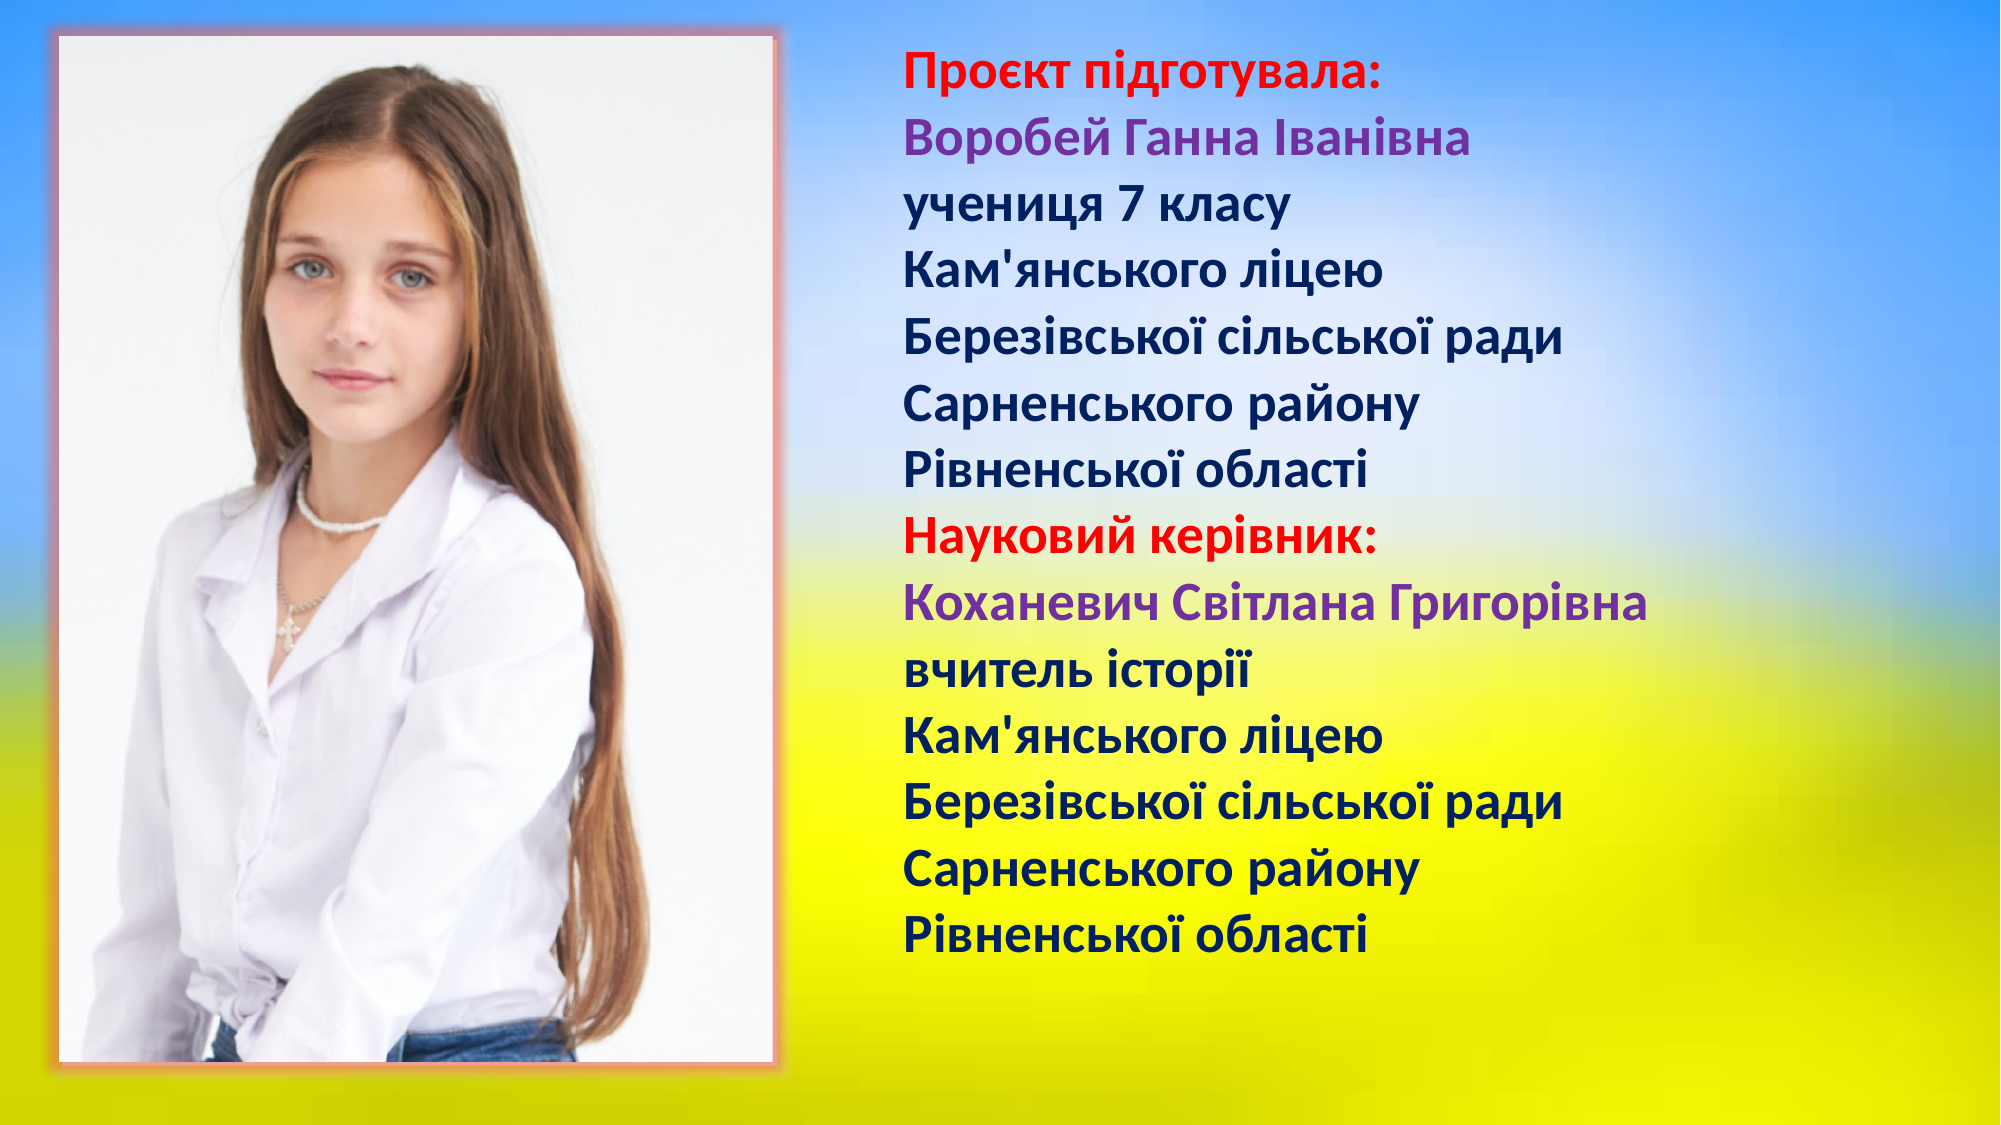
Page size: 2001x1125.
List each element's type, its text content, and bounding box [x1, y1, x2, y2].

picture [0, 0, 2001, 1125]
title Проєкт підготувала: Воробей Ганна Іванівна учениця 7 класу Кам'янського ліцею Березівської сільської ради Сарненського району Рівненської області Науковий керівник: Коханевич Світлана Григорівна вчитель історії Кам'янського ліцею Березівської сільської ради Сарненського району Рівненської області [888, 20, 1957, 1046]
